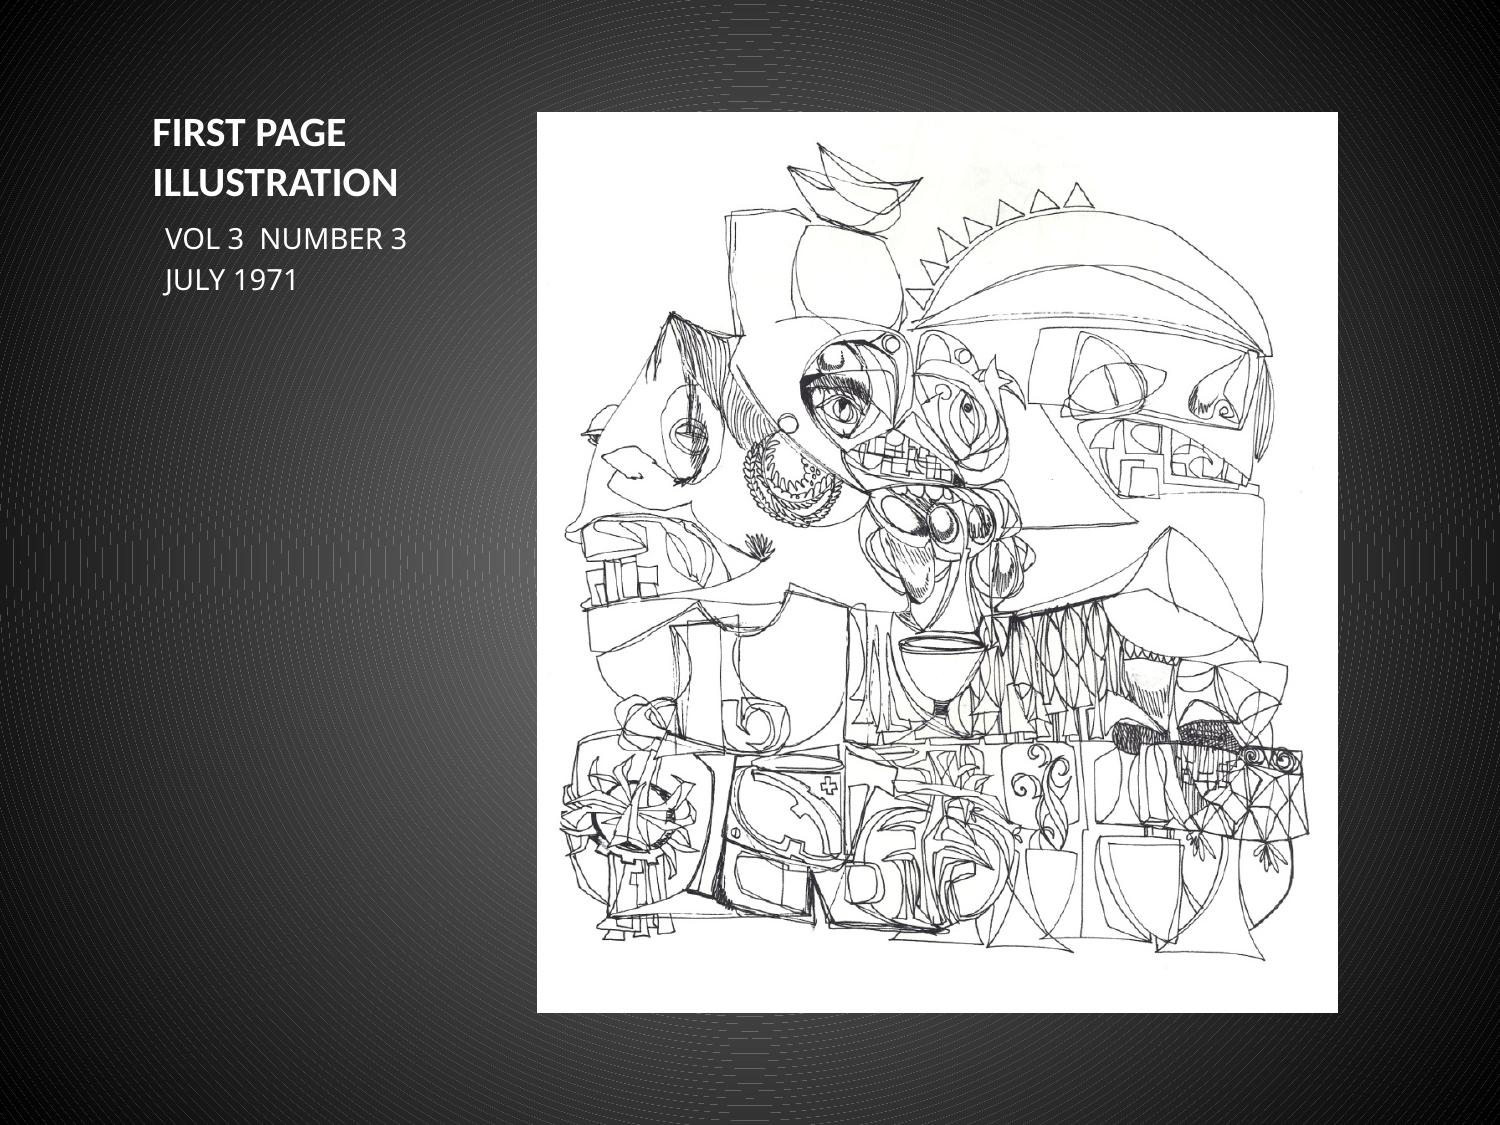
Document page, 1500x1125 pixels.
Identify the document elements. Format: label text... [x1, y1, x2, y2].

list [537, 112, 1338, 1013]
title FIRST PAGE ILLUSTRATION [137, 21, 631, 213]
list VOL 3 NUMBER 3 JULY 1971 [150, 212, 425, 327]
